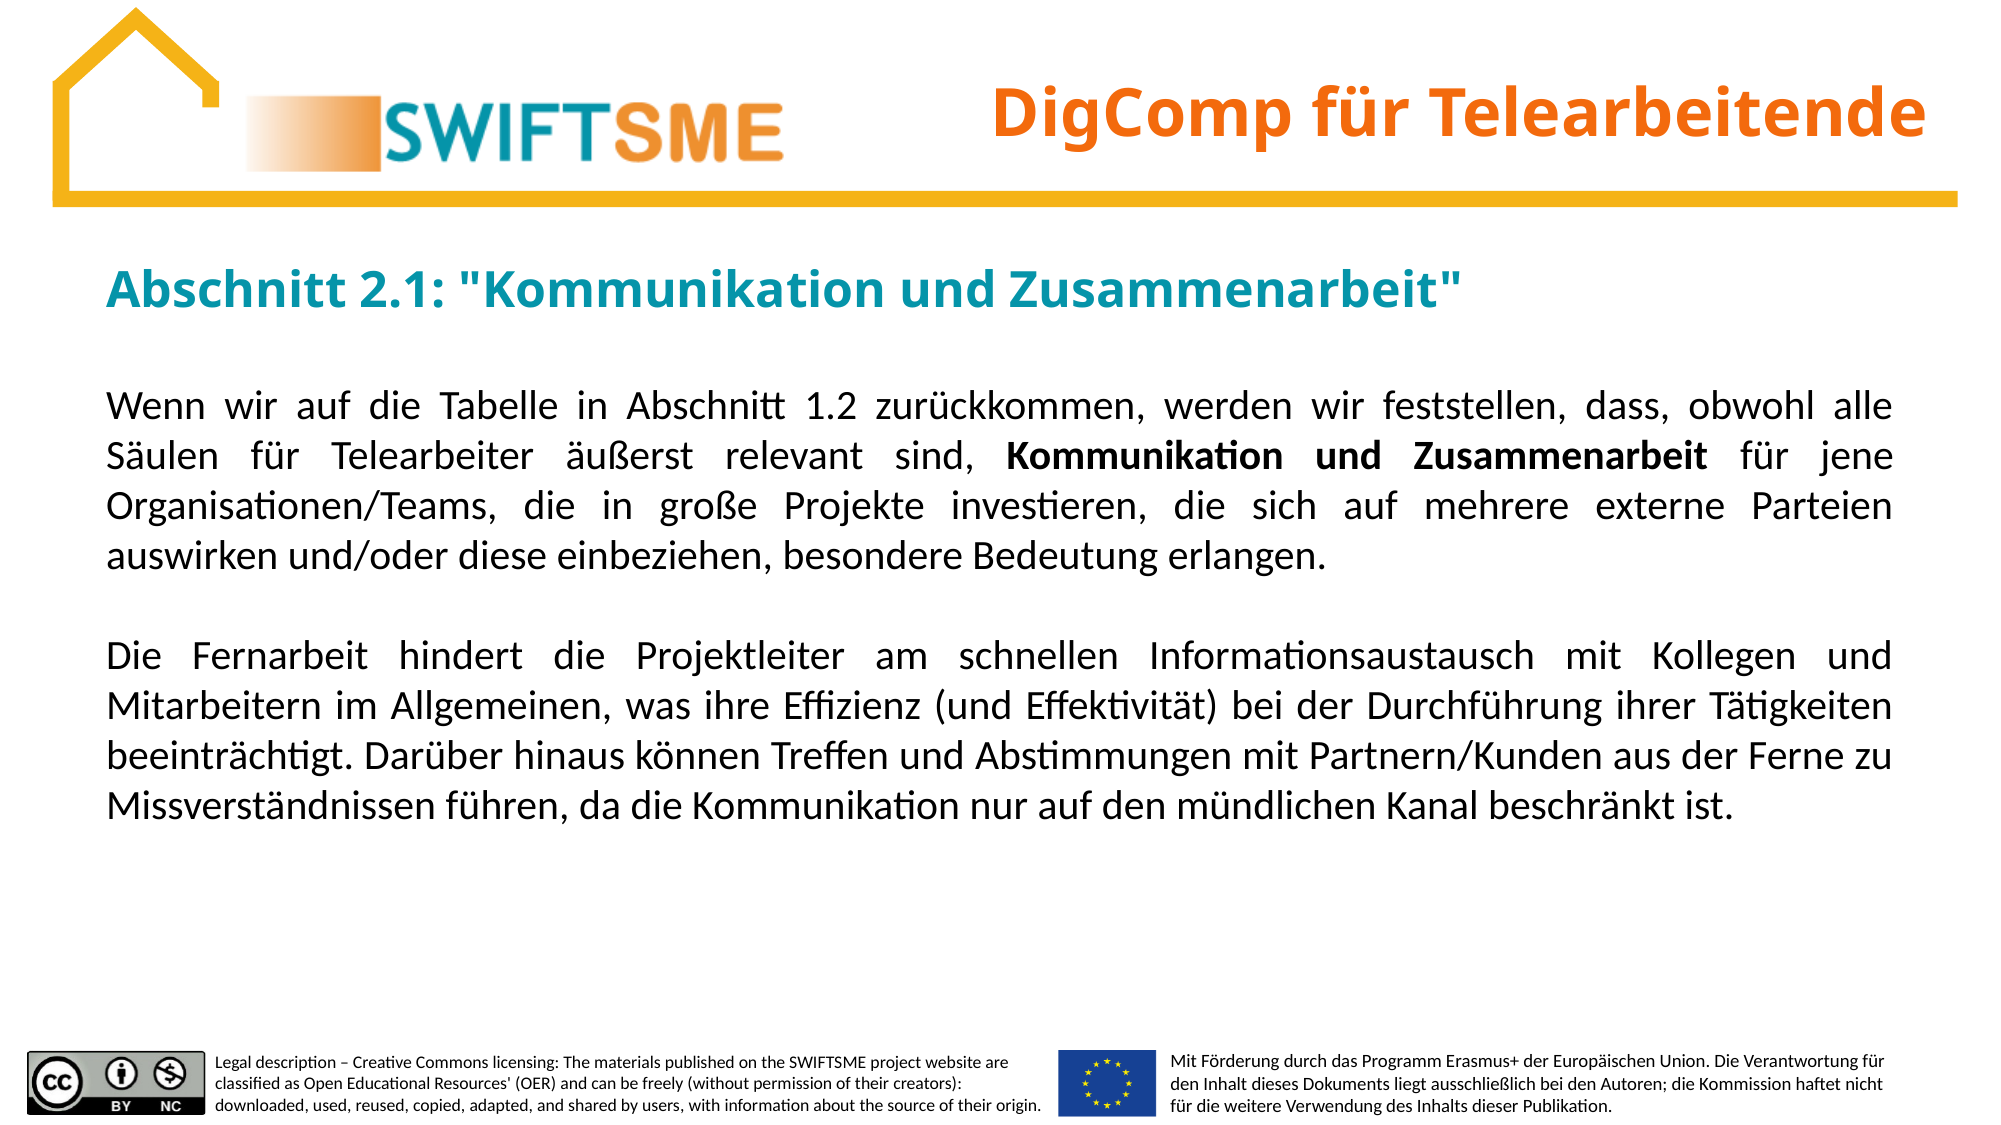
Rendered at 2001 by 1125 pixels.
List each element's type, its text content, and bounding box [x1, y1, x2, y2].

picture [27, 1050, 206, 1115]
text_box Abschnitt 2.1: "Kommunikation und Zusammenarbeit" Wenn wir auf die Tabelle in Abschnitt 1.2 zurückkommen, werden wir feststellen, dass, obwohl alle Säulen für Telearbeiter äußerst relevant sind, Kommunikation und Zusammenarbeit für jene Organisationen/Teams, die in große Projekte investieren, die sich auf mehrere externe Parteien auswirken und/oder diese einbeziehen, besondere Bedeutung erlangen. Die Fernarbeit hindert die Projektleiter am schnellen Informationsaustausch mit Kollegen und Mitarbeitern im Allgemeinen, was ihre Effizienz (und Effektivität) bei der Durchführung ihrer Tätigkeiten beeinträchtigt. Darüber hinaus können Treffen und Abstimmungen mit Partnern/Kunden aus der Ferne zu Missverständnissen führen, da die Kommunikation nur auf den mündlichen Kanal beschränkt ist. [91, 250, 1909, 836]
picture [231, 80, 799, 187]
text_box Mit Förderung durch das Programm Erasmus+ der Europäischen Union. Die Verantwortung für den Inhalt dieses Dokuments liegt ausschließlich bei den Autoren; die Kommission haftet nicht für die weitere Verwendung des Inhalts dieser Publikation. [1155, 1041, 1919, 1124]
text_box DigComp für Telearbeitende [760, 62, 1943, 157]
text_box Legal description – Creative Commons licensing: The materials published on the SWIFTSME project website are classified as Open Educational Resources' (OER) and can be freely (without permission of their creators): downloaded, used, reused, copied, adapted, and shared by users, with information about the source of their origin. [199, 1043, 1066, 1123]
picture [1058, 1050, 1161, 1117]
